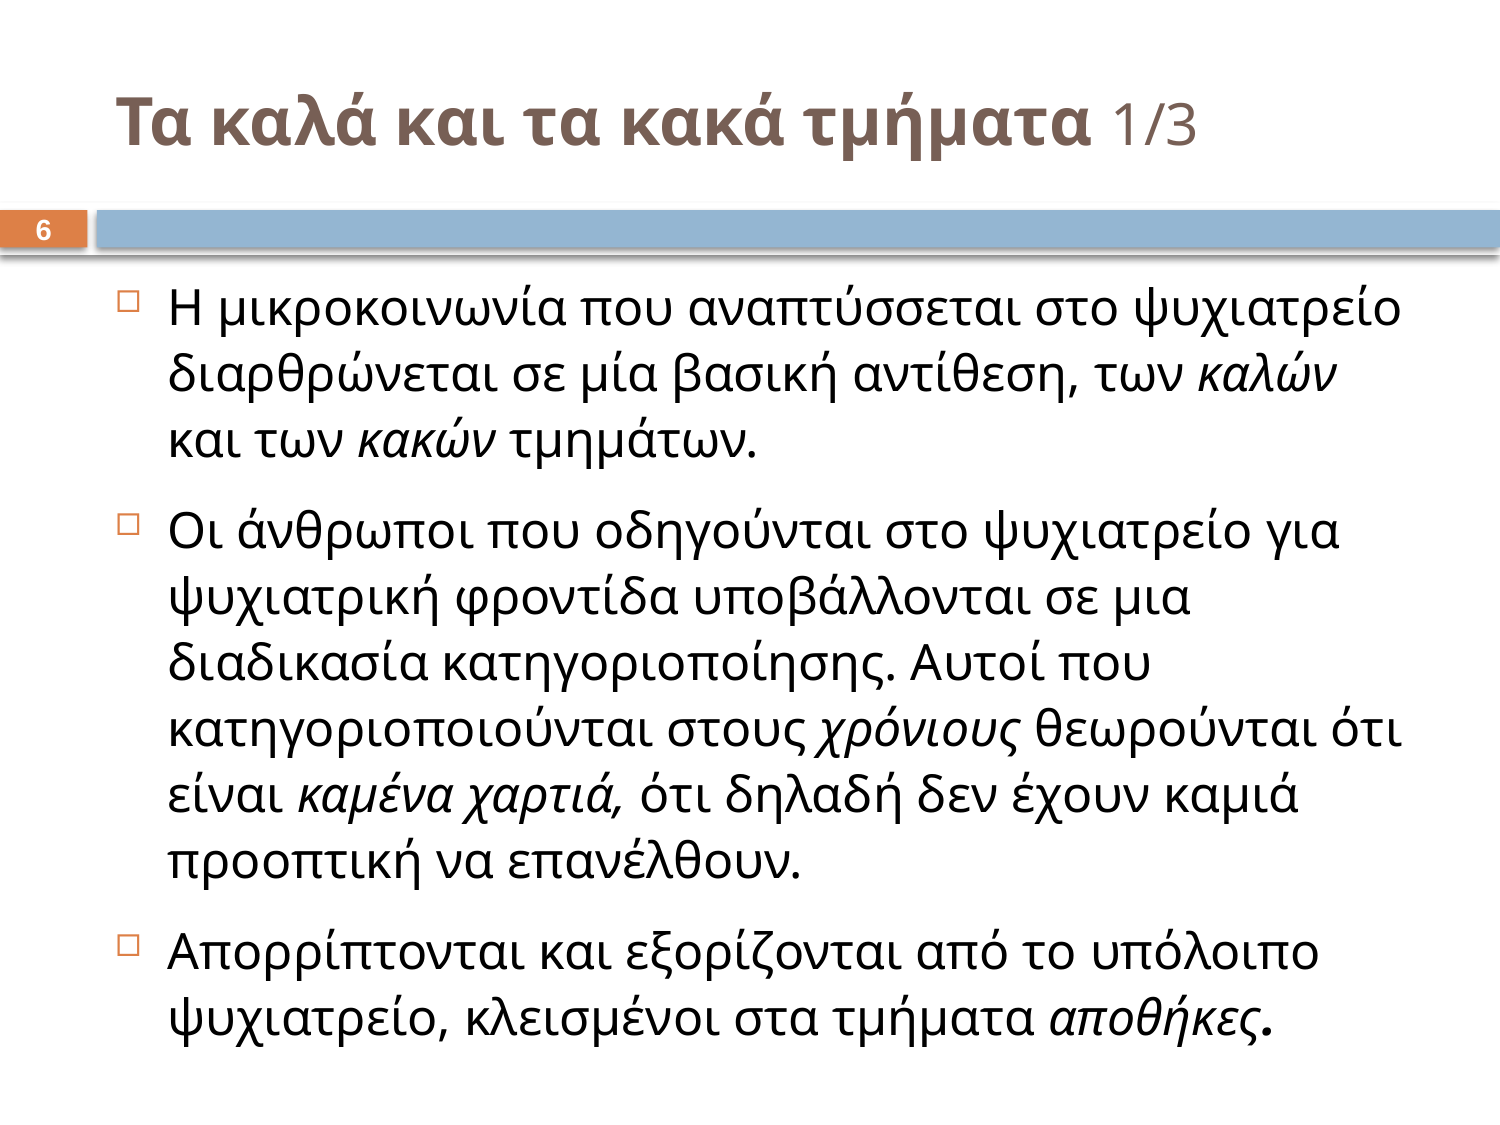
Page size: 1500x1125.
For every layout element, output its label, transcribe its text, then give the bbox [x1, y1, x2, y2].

title Τα καλά και τα κακά τμήματα 1/3 [100, 37, 1438, 200]
slide_number 5 [0, 208, 88, 249]
list Η μικροκοινωνία που αναπτύσσεται στο ψυχιατρείο διαρθρώνεται σε μία βασική αντίθεση, των καλών και των κακών τμημάτων. Οι άνθρωποι που οδηγούνται στο ψυχιατρείο για ψυχιατρική φροντίδα υποβάλλονται σε μια διαδικασία κατηγοριοποίησης. Αυτοί που κατηγοριοποιούνται στους χρόνιους θεωρούνται ότι είναι καμένα χαρτιά, ότι δηλαδή δεν έχουν καμιά προοπτική να επανέλθουν. Απορρίπτονται και εξορίζονται από το υπόλοιπο ψυχιατρείο, κλεισμένοι στα τμήματα αποθήκες. [100, 262, 1438, 1000]
